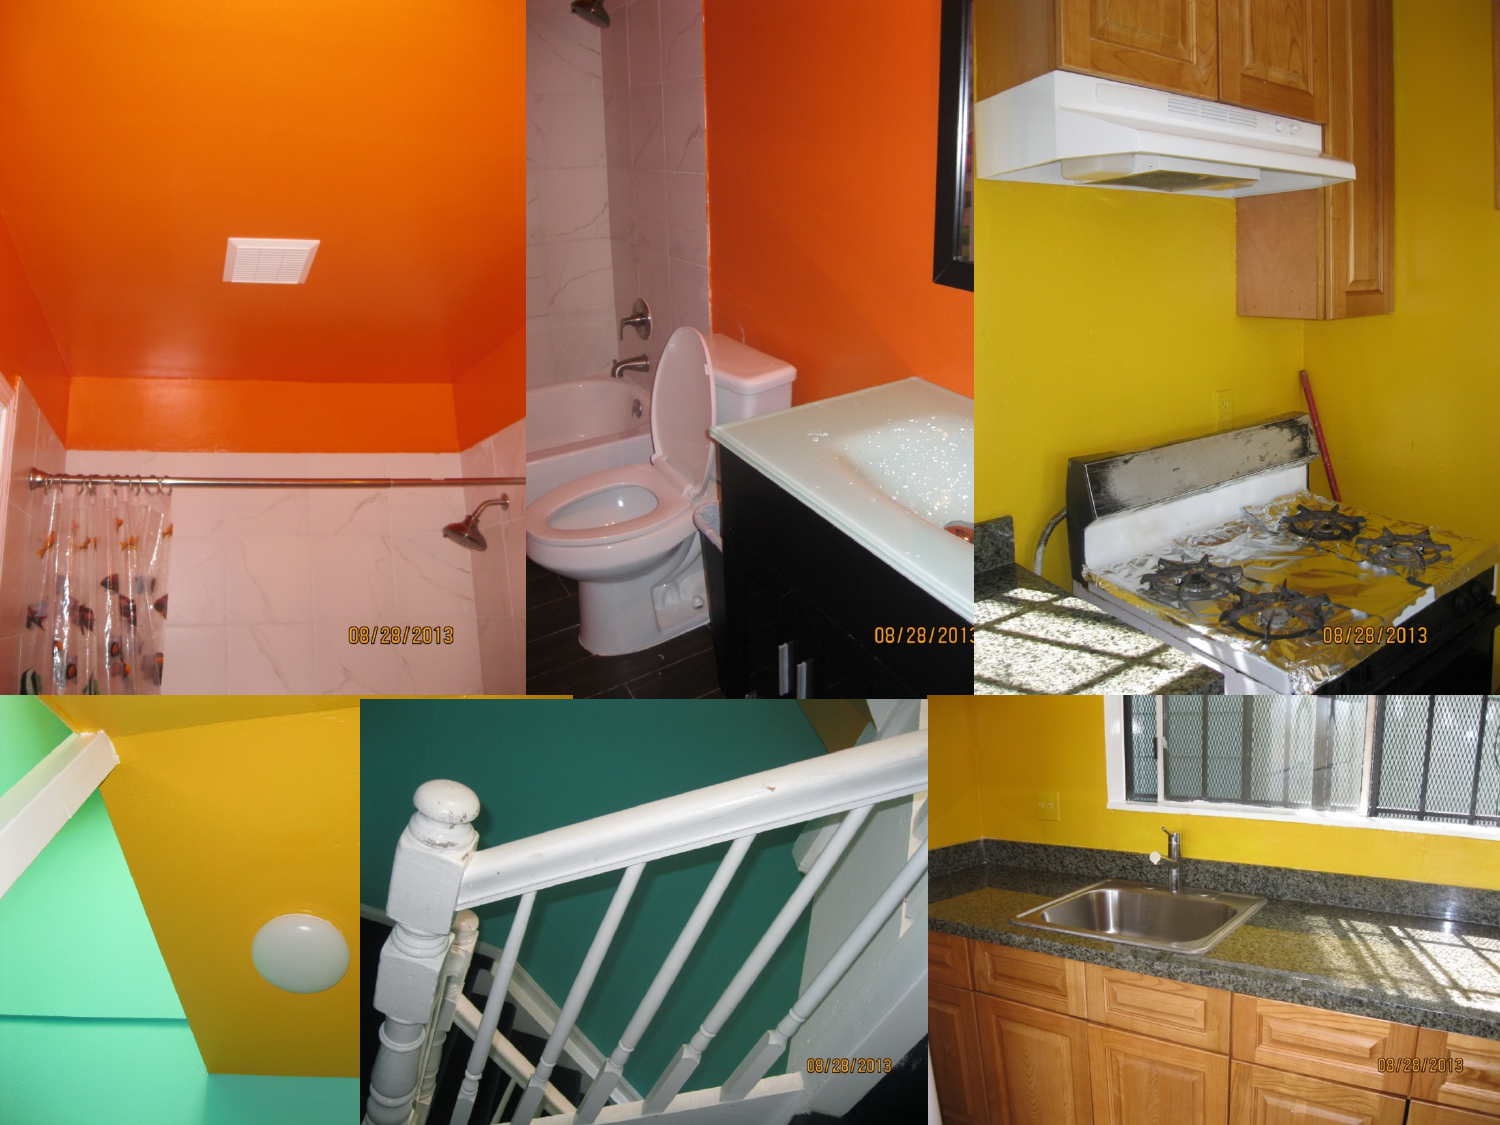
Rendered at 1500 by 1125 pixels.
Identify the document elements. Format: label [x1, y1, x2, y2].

picture [0, 0, 1500, 1125]
list [527, 0, 972, 698]
